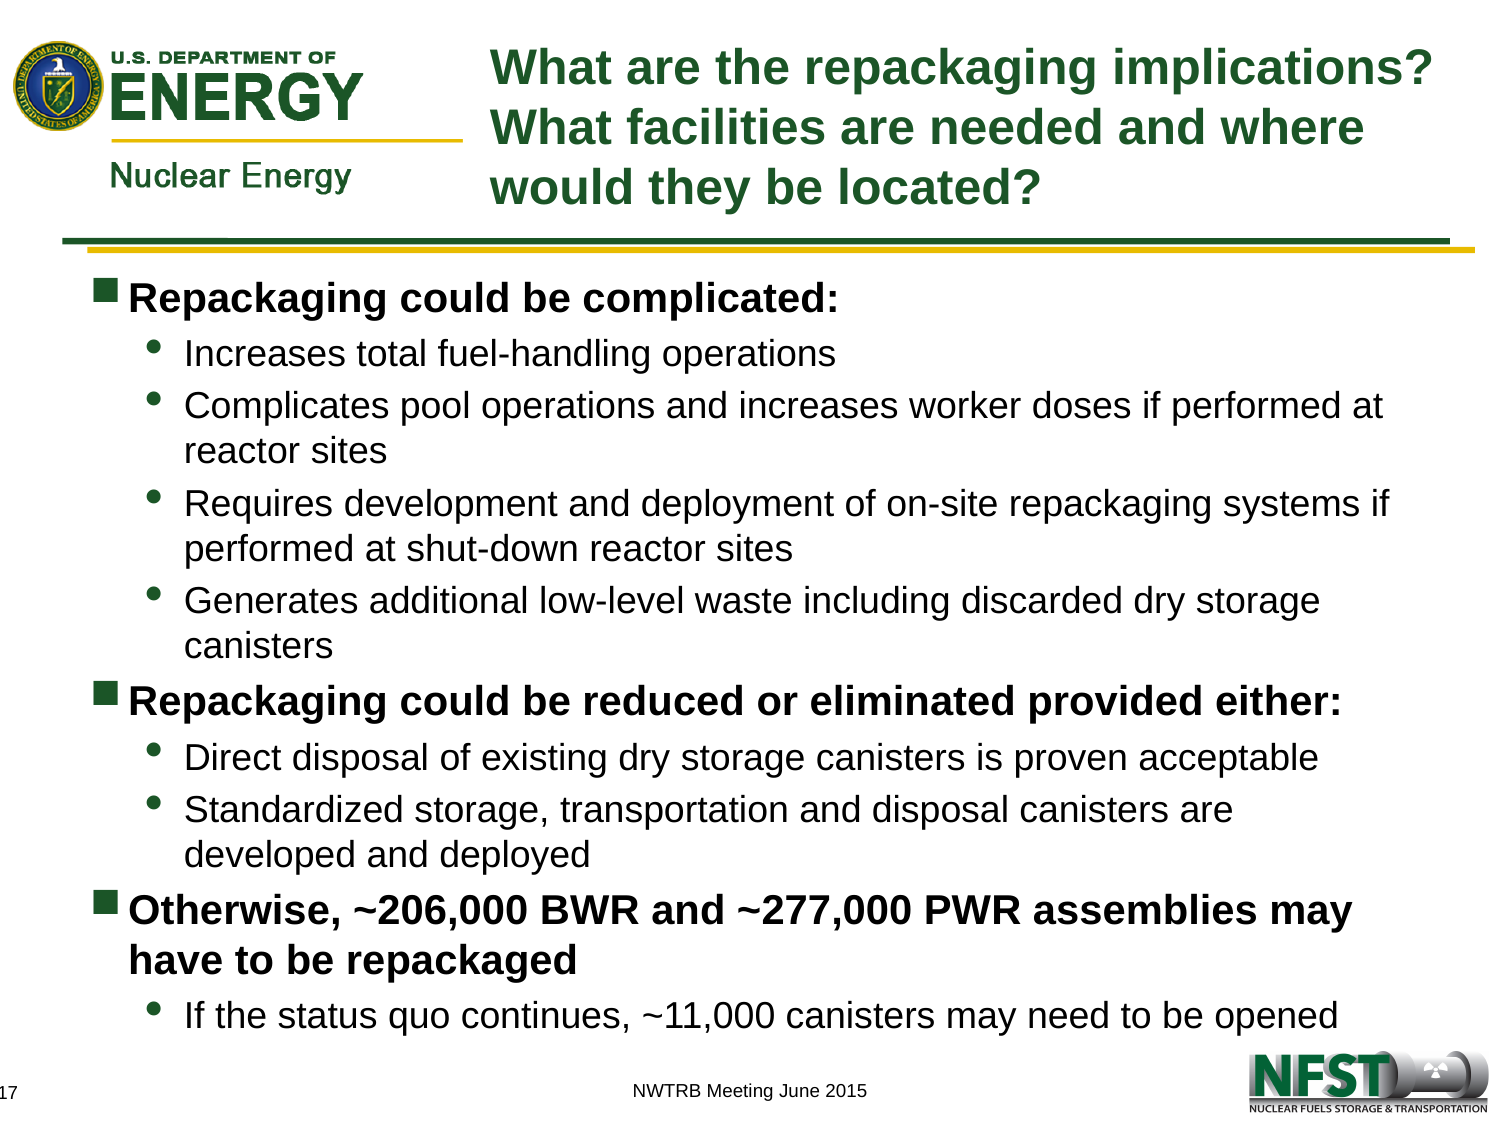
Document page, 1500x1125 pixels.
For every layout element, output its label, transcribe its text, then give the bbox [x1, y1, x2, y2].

title What are the repackaging implications? What facilities are needed and where would they be located? [474, 24, 1471, 225]
picture [1249, 1051, 1489, 1115]
footer NWTRB Meeting June 2015 [474, 1071, 1026, 1125]
picture [12, 14, 463, 263]
list Repackaging could be complicated: Increases total fuel-handling operations Complicates pool operations and increases worker doses if performed at reactor sites Requires development and deployment of on-site repackaging systems if performed at shut-down reactor sites Generates additional low-level waste including discarded dry storage canisters Repackaging could be reduced or eliminated provided either: Direct disposal of existing dry storage canisters is proven acceptable Standardized storage, transportation and disposal canisters are developed and deployed Otherwise, ~206,000 BWR and ~277,000 PWR assemblies may have to be repackaged If the status quo continues, ~11,000 canisters may need to be opened [75, 263, 1425, 1039]
